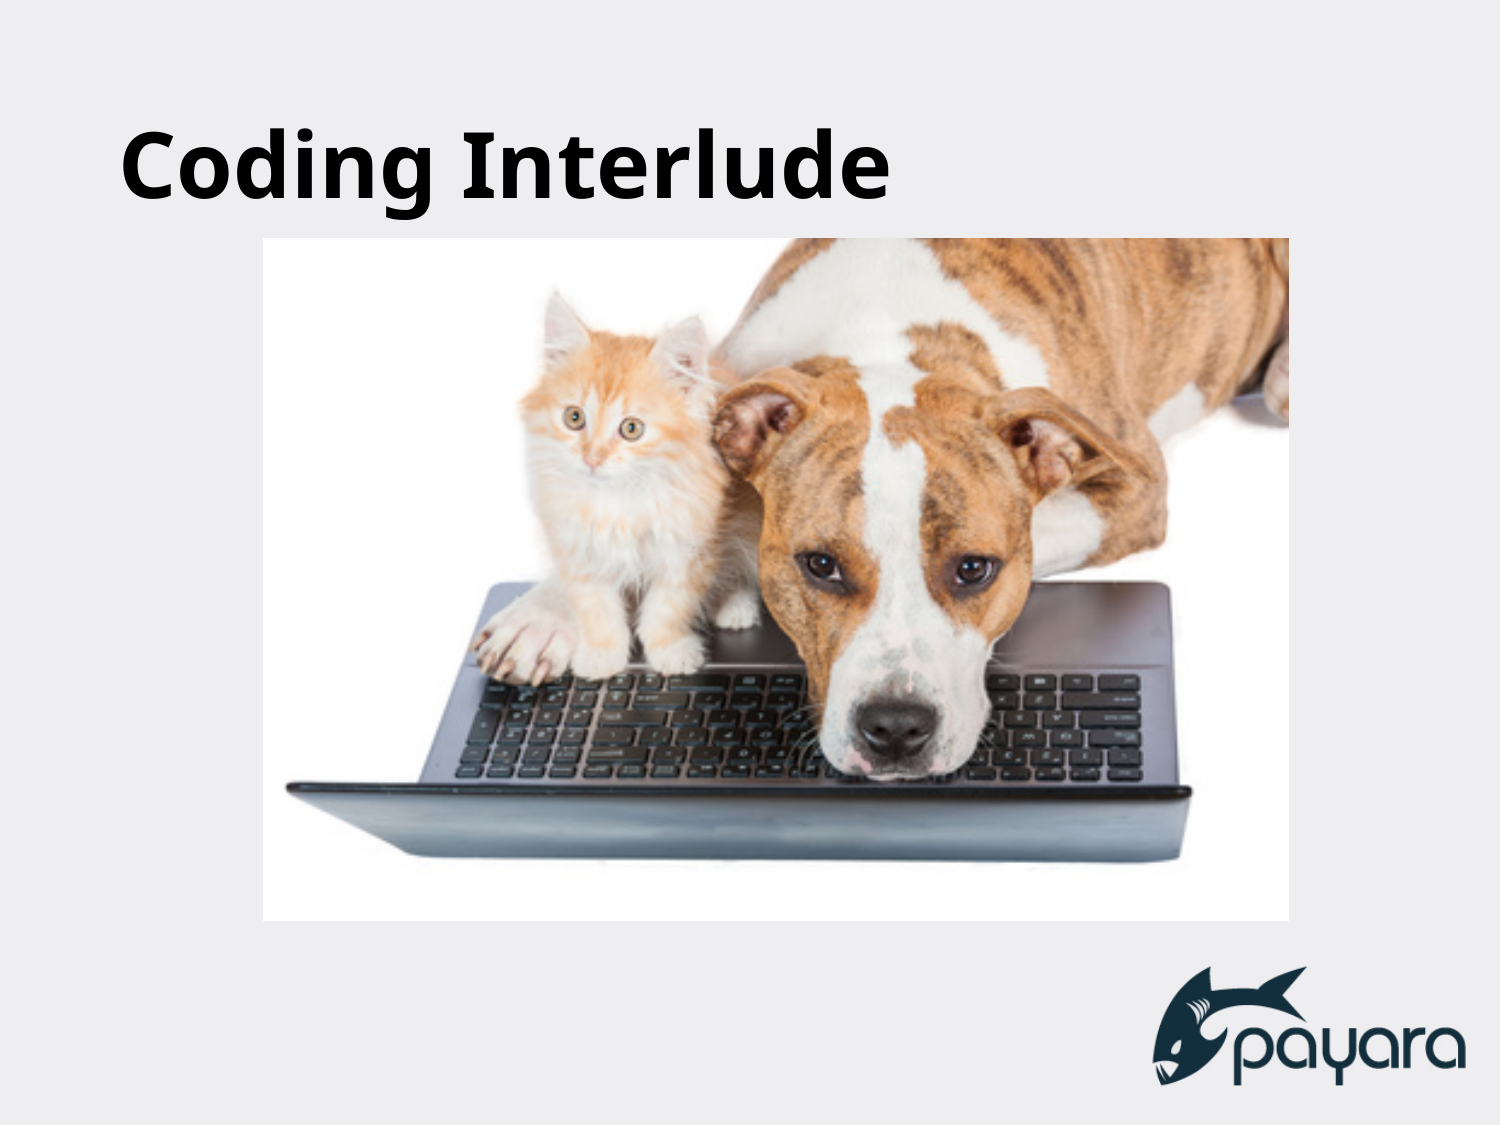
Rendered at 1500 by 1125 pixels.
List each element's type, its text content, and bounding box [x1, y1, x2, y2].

picture [0, 0, 1500, 1125]
title Coding Interlude [103, 59, 1397, 278]
